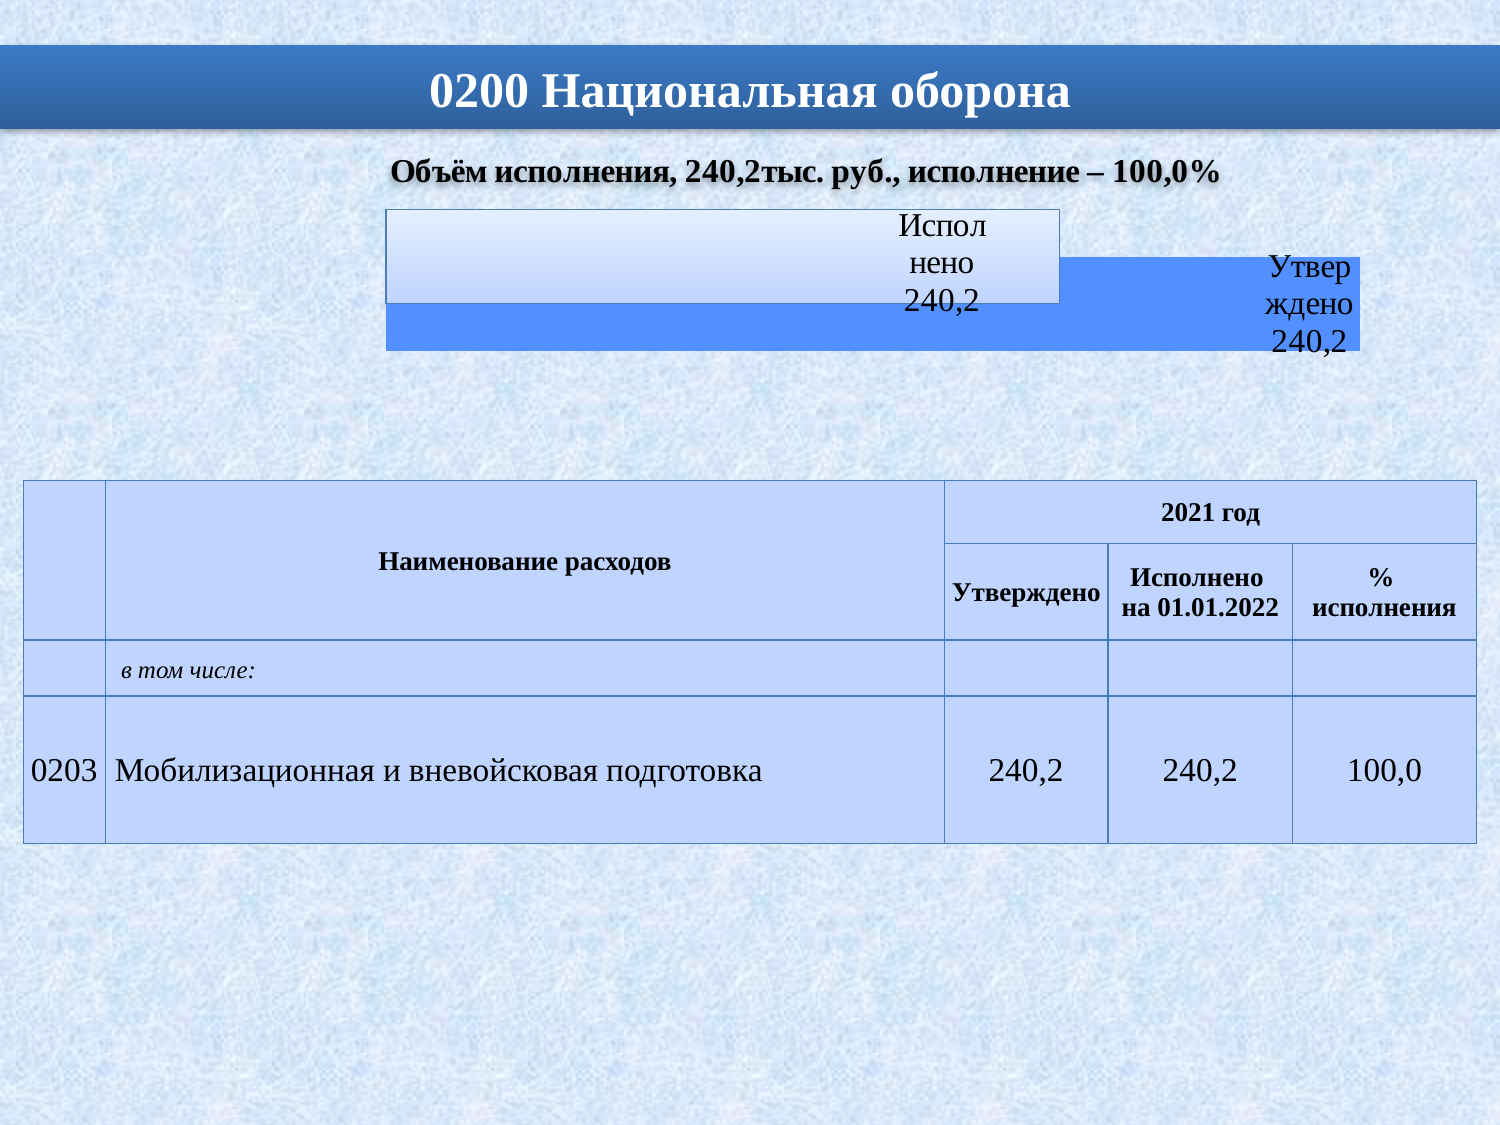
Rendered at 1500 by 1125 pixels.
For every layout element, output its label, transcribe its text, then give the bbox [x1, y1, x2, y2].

title 0200 Национальная оборона [0, 44, 1500, 130]
table_cell 100,0 [1293, 697, 1476, 843]
table_cell Утверждено [945, 544, 1107, 639]
chart [362, 128, 1500, 422]
table_header [24, 481, 105, 639]
table_header Наименование расходов [106, 481, 944, 639]
table_cell [945, 641, 1107, 695]
table_cell 0203 [24, 697, 105, 843]
table_cell в том числе: [106, 641, 944, 695]
table_cell Исполнено на 01.01.2022 [1109, 544, 1292, 639]
table_cell % исполнения [1293, 544, 1476, 639]
table_cell Мобилизационная и вневойсковая подготовка [106, 697, 944, 843]
table_cell 240,2 [945, 697, 1107, 843]
table_cell 240,2 [1109, 697, 1292, 843]
table_header 2021 год [945, 481, 1476, 543]
table_cell [1293, 641, 1476, 695]
table_cell [24, 641, 105, 695]
picture [0, 130, 1500, 1125]
picture [0, 0, 1500, 44]
table_cell [1109, 641, 1292, 695]
